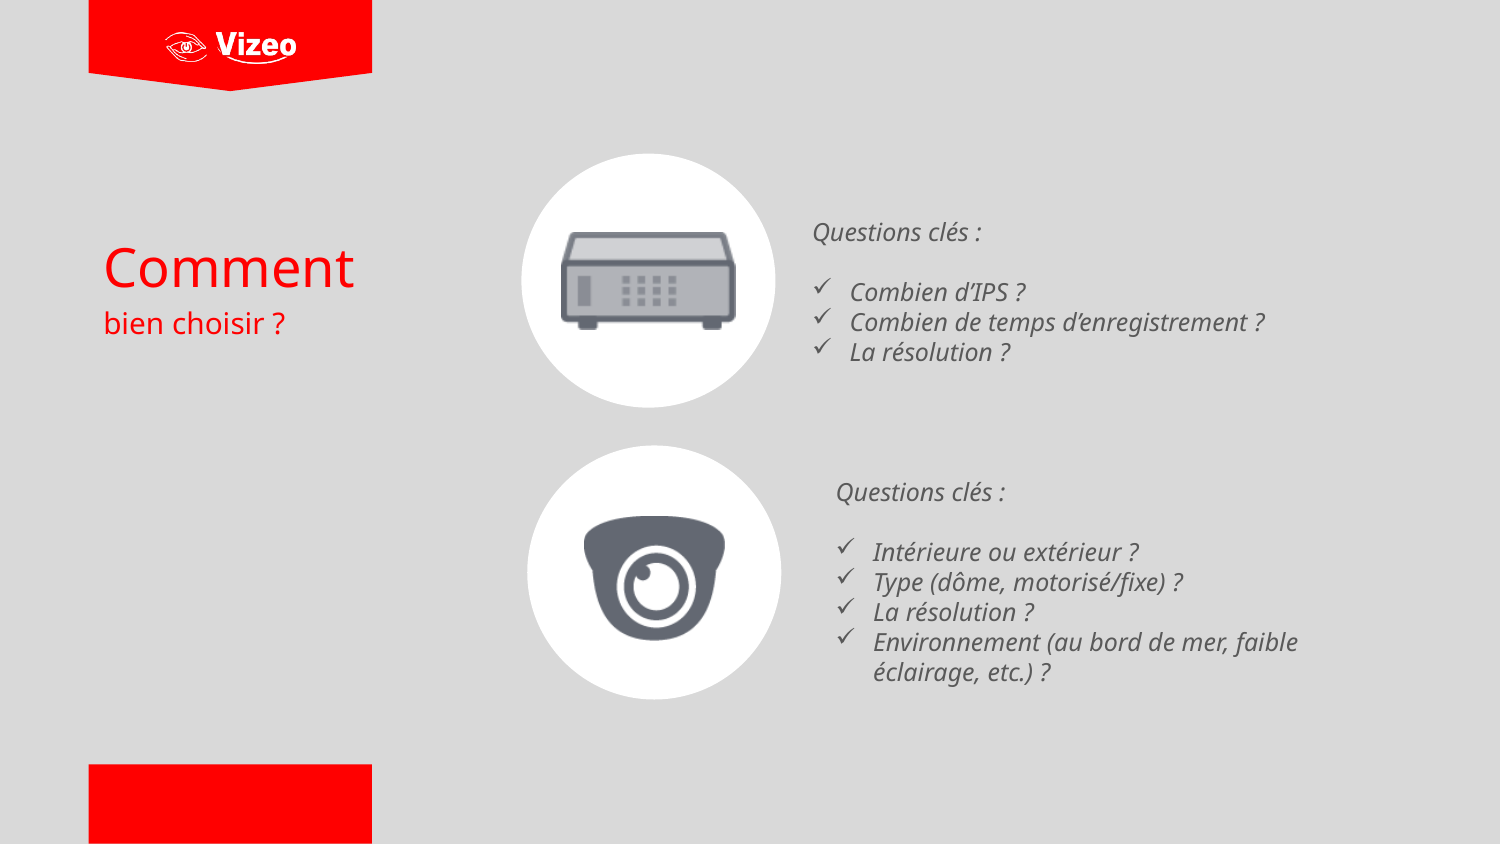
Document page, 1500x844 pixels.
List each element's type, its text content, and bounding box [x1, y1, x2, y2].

text_box Questions clés : Intérieure ou extérieur ? Type (dôme, motorisé/fixe) ? La résolution ? Environnement (au bord de mer, faible éclairage, etc.) ? [820, 469, 1329, 739]
picture [584, 516, 725, 642]
title Comment bien choisir ? [88, 221, 540, 351]
text_box [525, 443, 783, 702]
picture [164, 31, 296, 65]
text_box [86, 0, 374, 93]
text_box [519, 152, 778, 410]
text_box Questions clés : Combien d’IPS ? Combien de temps d’enregistrement ? La résolution ? [797, 209, 1306, 419]
picture [560, 232, 737, 330]
text_box [87, 763, 374, 844]
